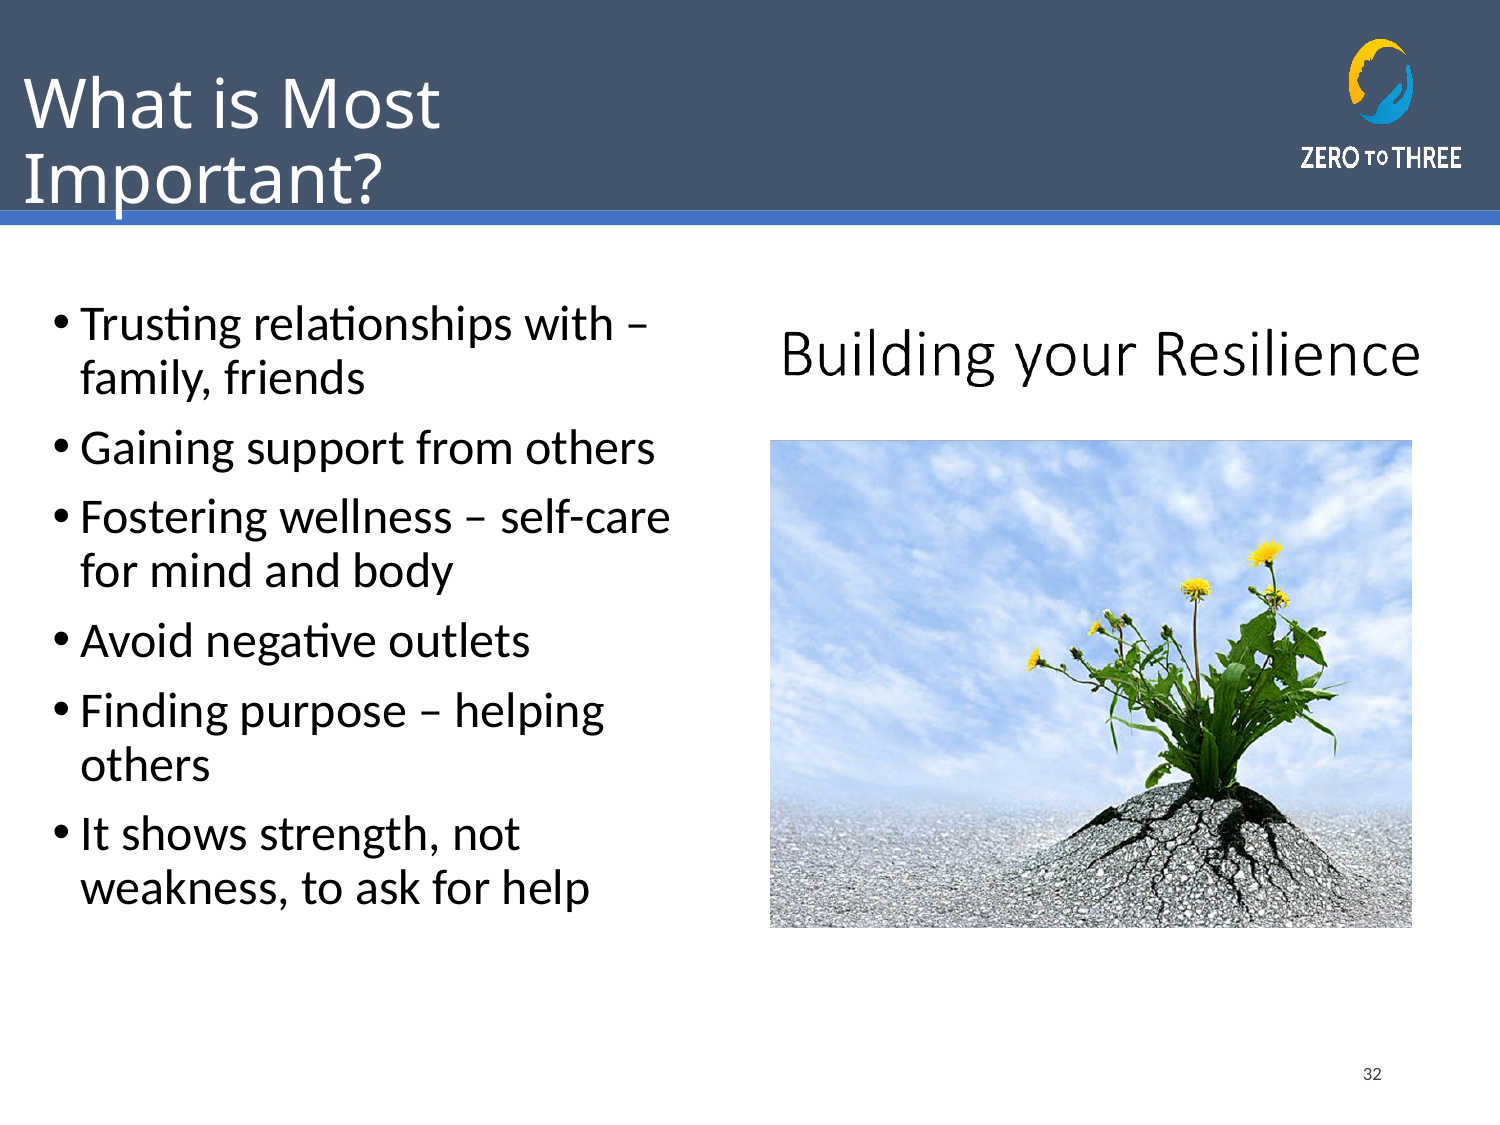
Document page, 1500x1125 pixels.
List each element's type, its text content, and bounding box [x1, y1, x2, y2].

picture [687, 290, 1500, 928]
picture [1285, 17, 1477, 173]
slide_number 32 [1274, 1042, 1397, 1103]
title What is Most Important? [8, 50, 834, 238]
list Trusting relationships with – family, friends Gaining support from others Fostering wellness – self-care for mind and body Avoid negative outlets Finding purpose – helping others It shows strength, not weakness, to ask for help [37, 290, 738, 1103]
